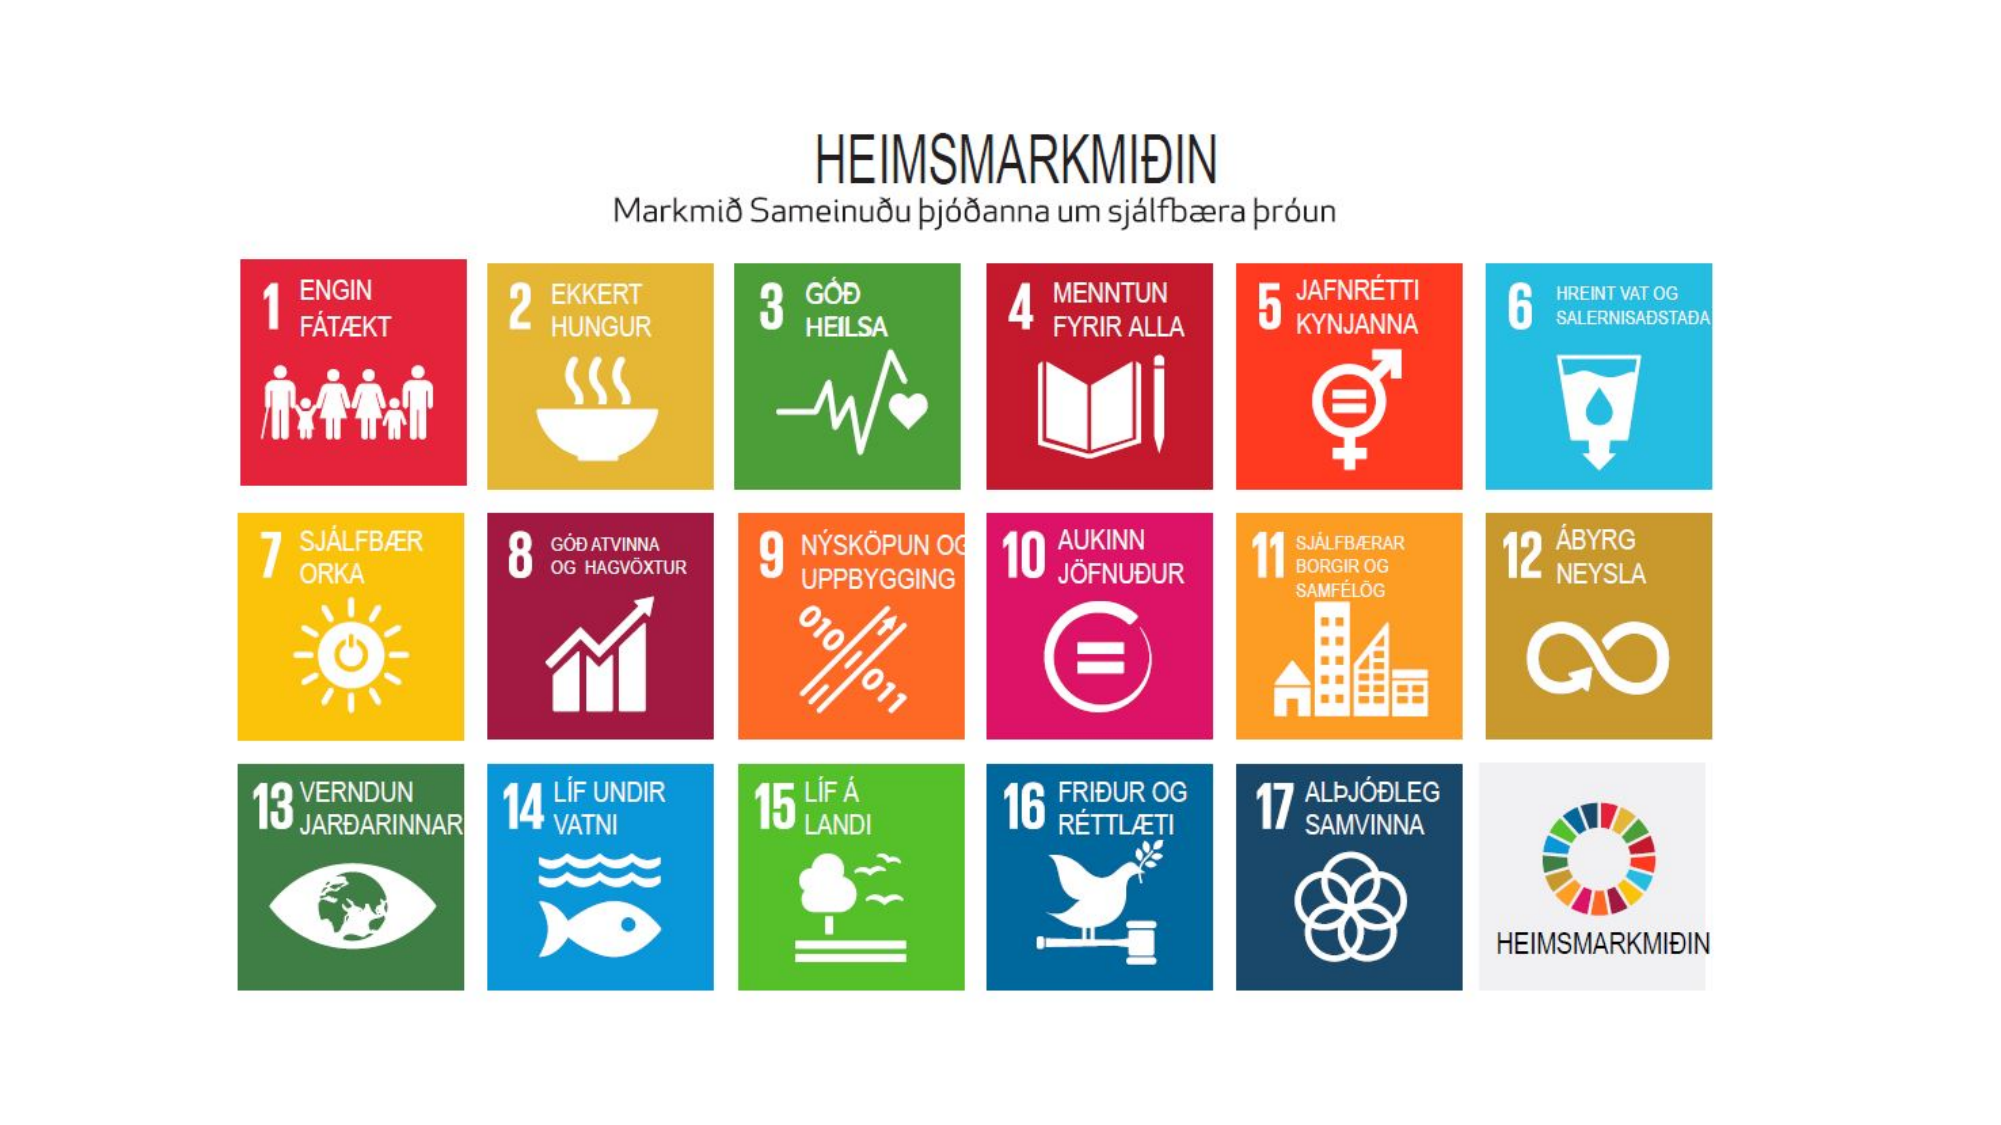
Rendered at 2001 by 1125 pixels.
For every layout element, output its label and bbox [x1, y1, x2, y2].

picture [151, 68, 1802, 1045]
